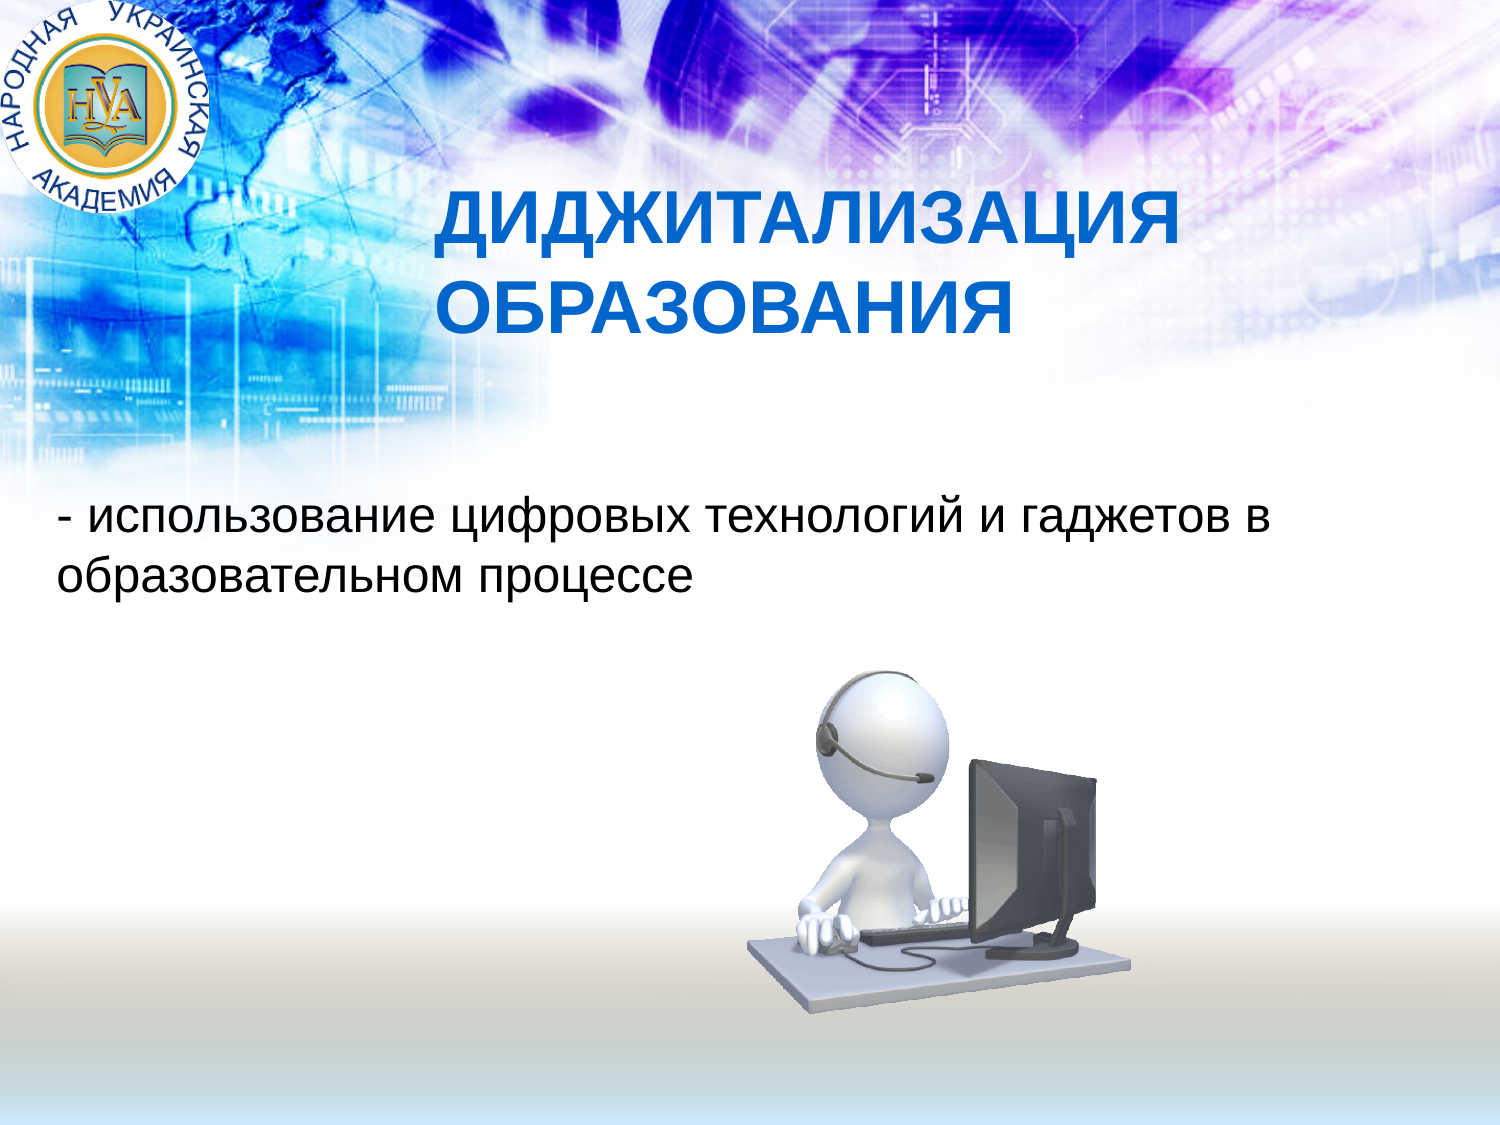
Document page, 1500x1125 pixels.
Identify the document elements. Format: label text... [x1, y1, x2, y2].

picture [0, 0, 1500, 1037]
list - использование цифровых технологий и гаджетов в образовательном процессе [40, 420, 1448, 610]
title Диджитализация образования [419, 161, 1460, 363]
